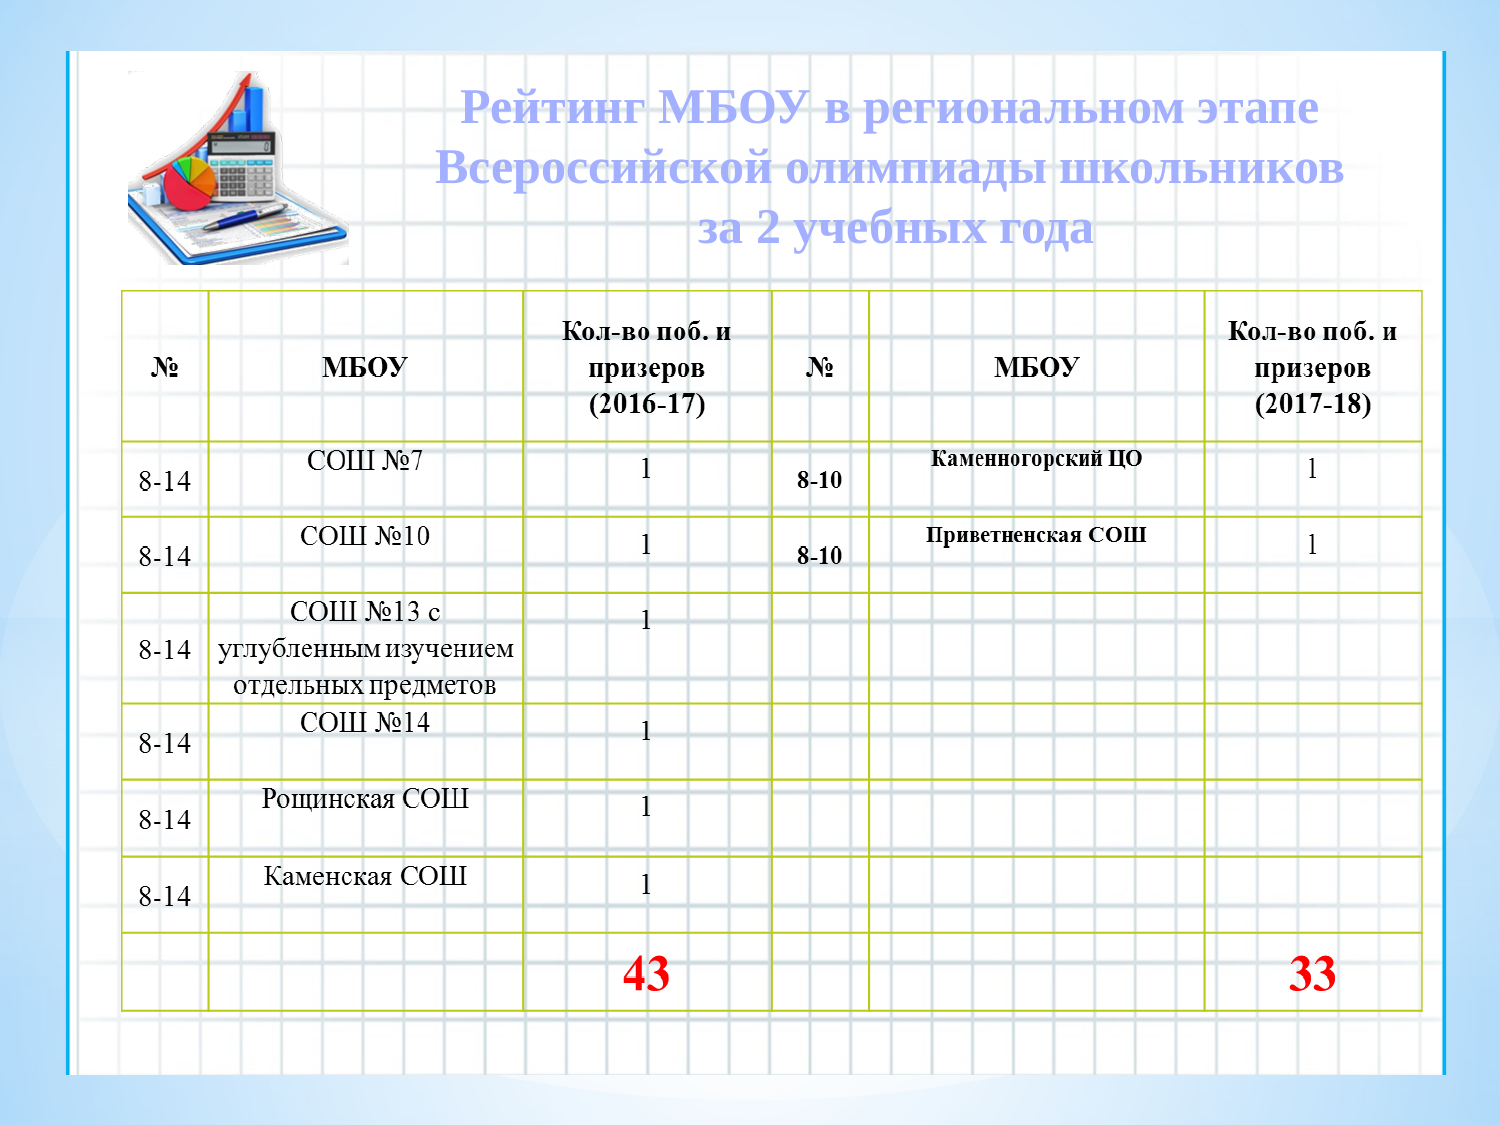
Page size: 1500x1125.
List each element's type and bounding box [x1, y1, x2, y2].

picture [70, 51, 1442, 1075]
